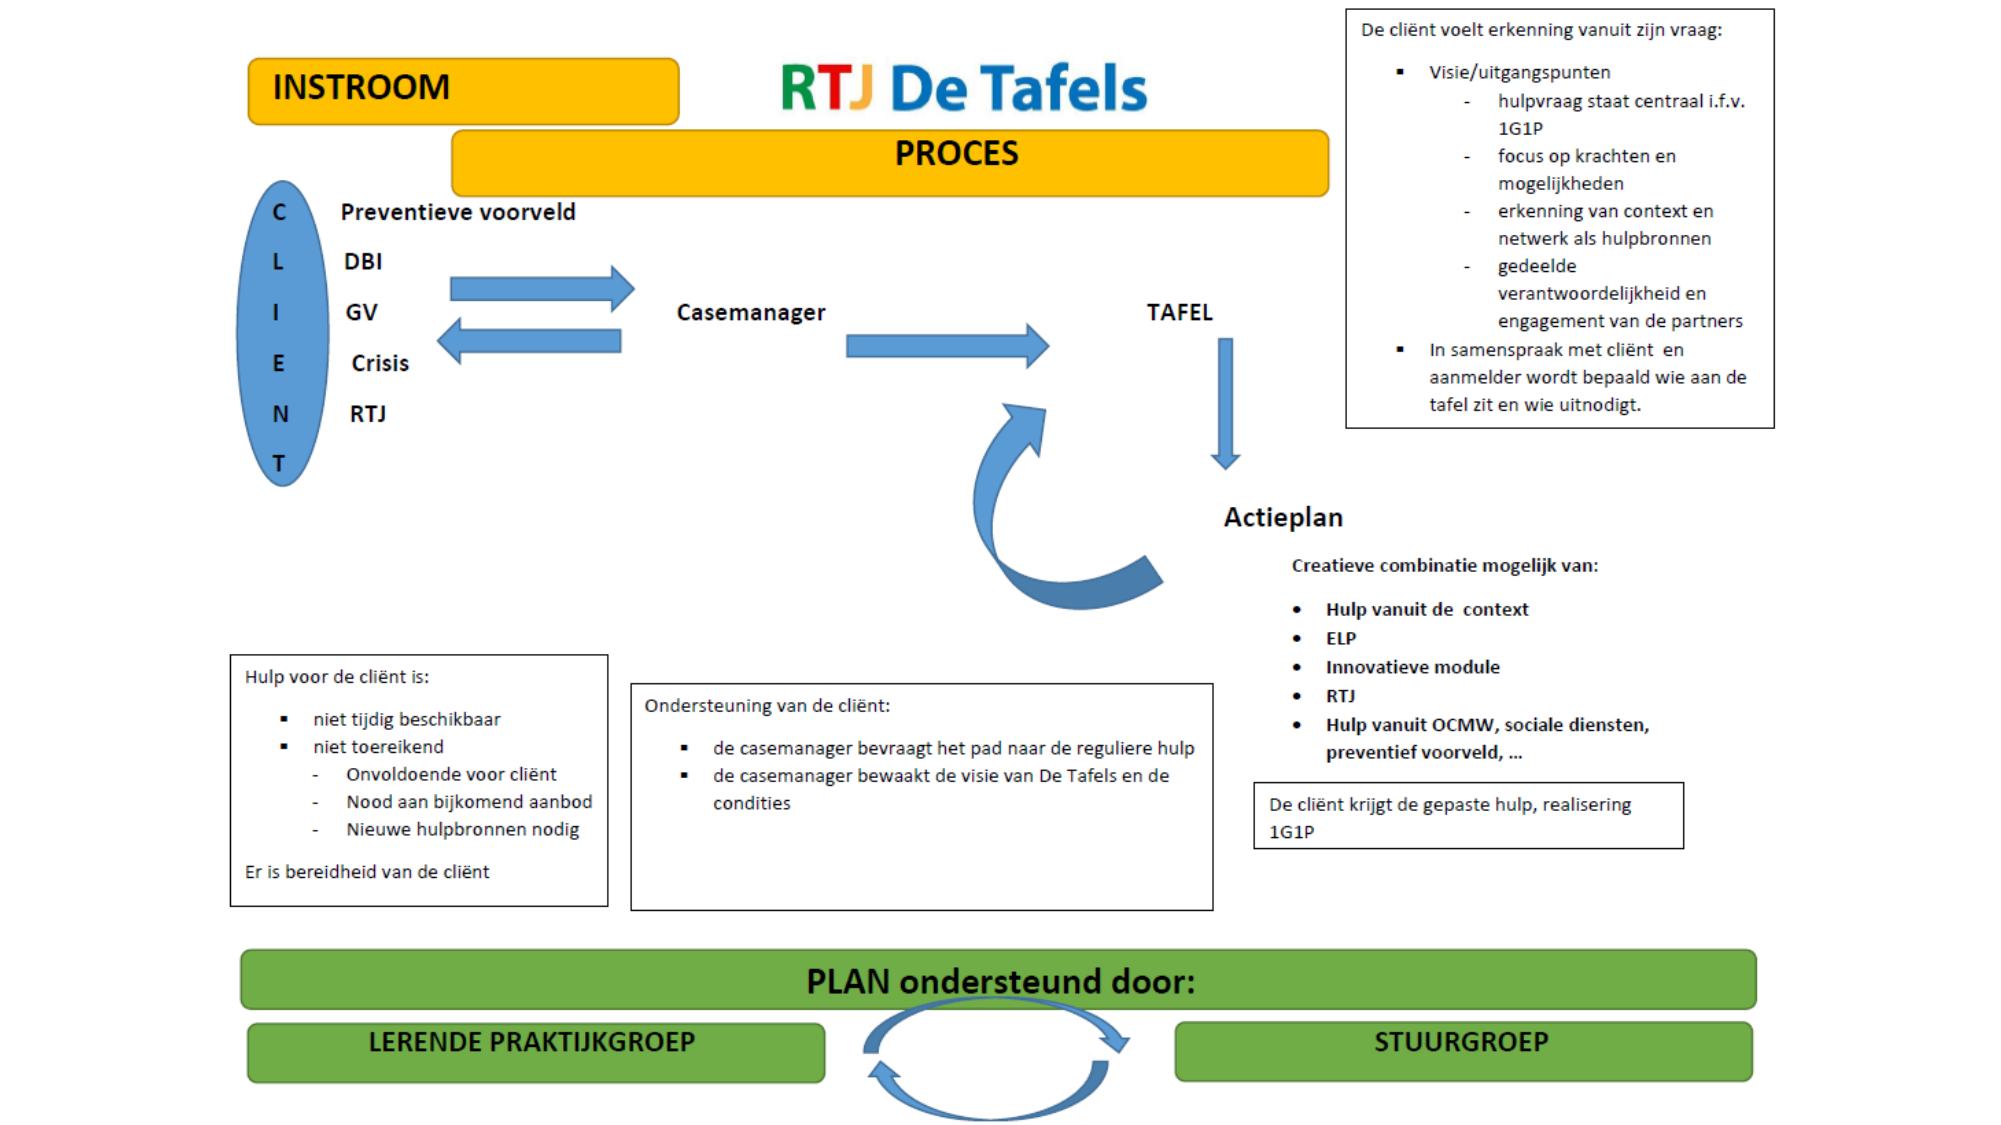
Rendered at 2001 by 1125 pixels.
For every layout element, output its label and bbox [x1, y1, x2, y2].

picture [208, 0, 1792, 1125]
